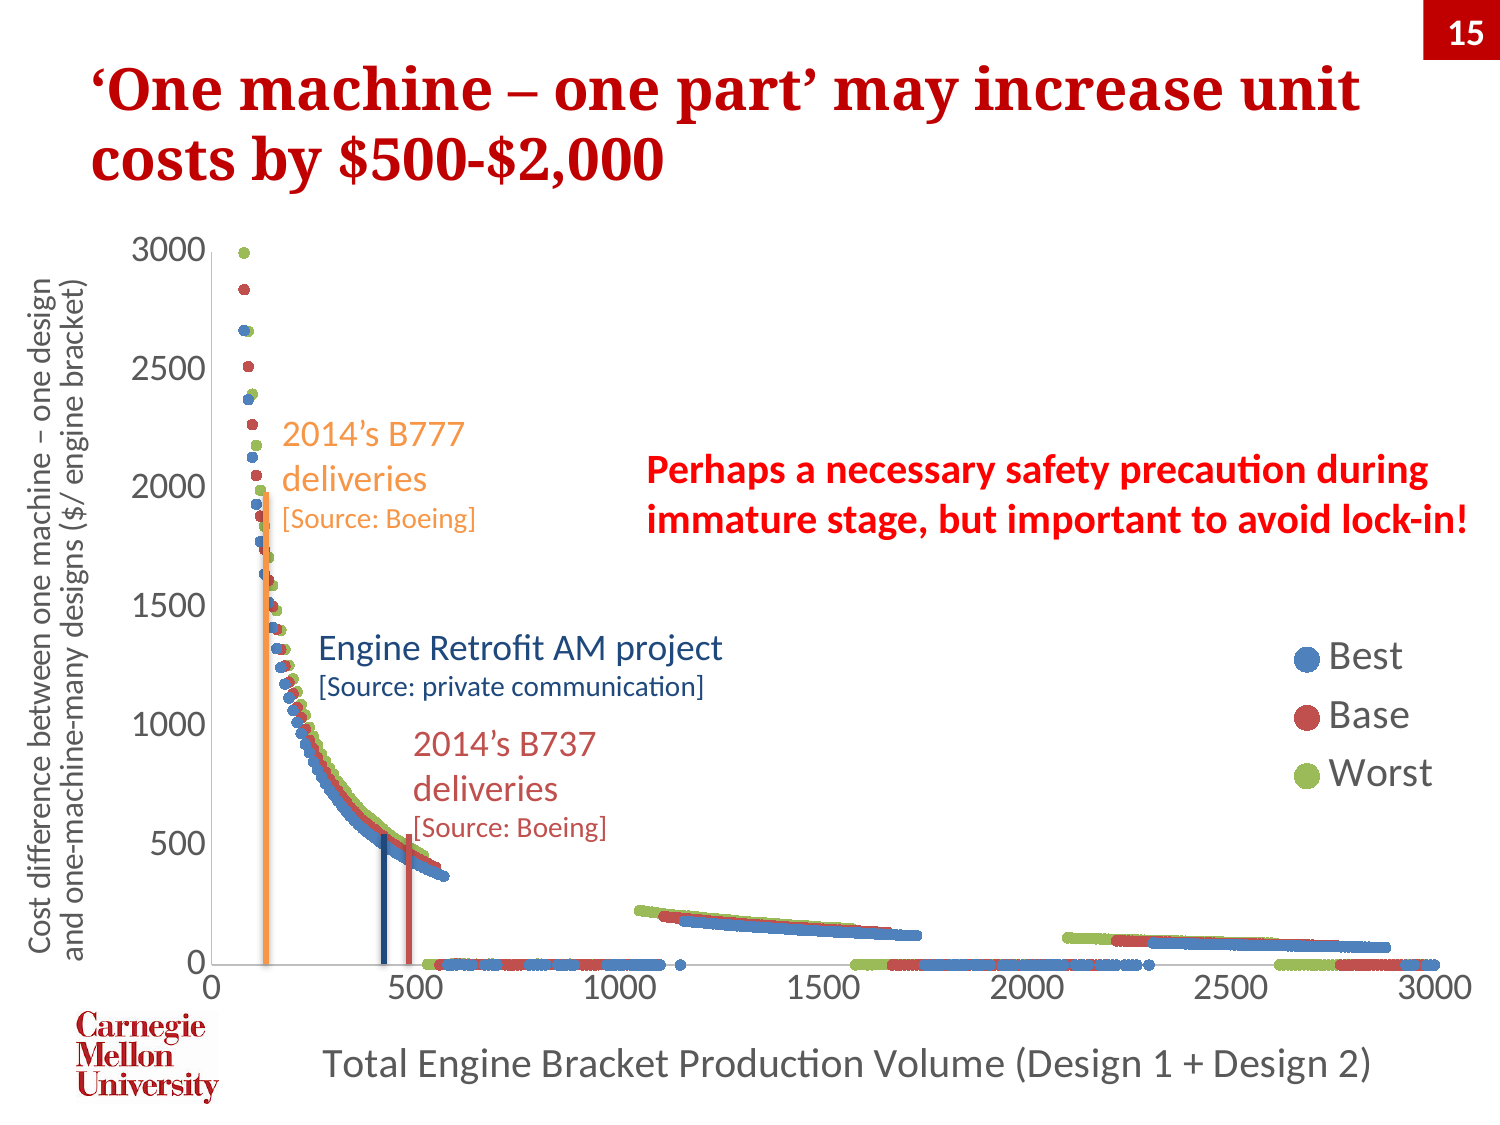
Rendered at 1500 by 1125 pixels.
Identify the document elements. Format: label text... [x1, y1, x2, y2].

slide_number 15 [1423, 0, 1500, 60]
title ‘One machine – one part’ may increase unit costs by $500-$2,000 [75, 45, 1425, 171]
chart [0, 172, 1496, 1107]
